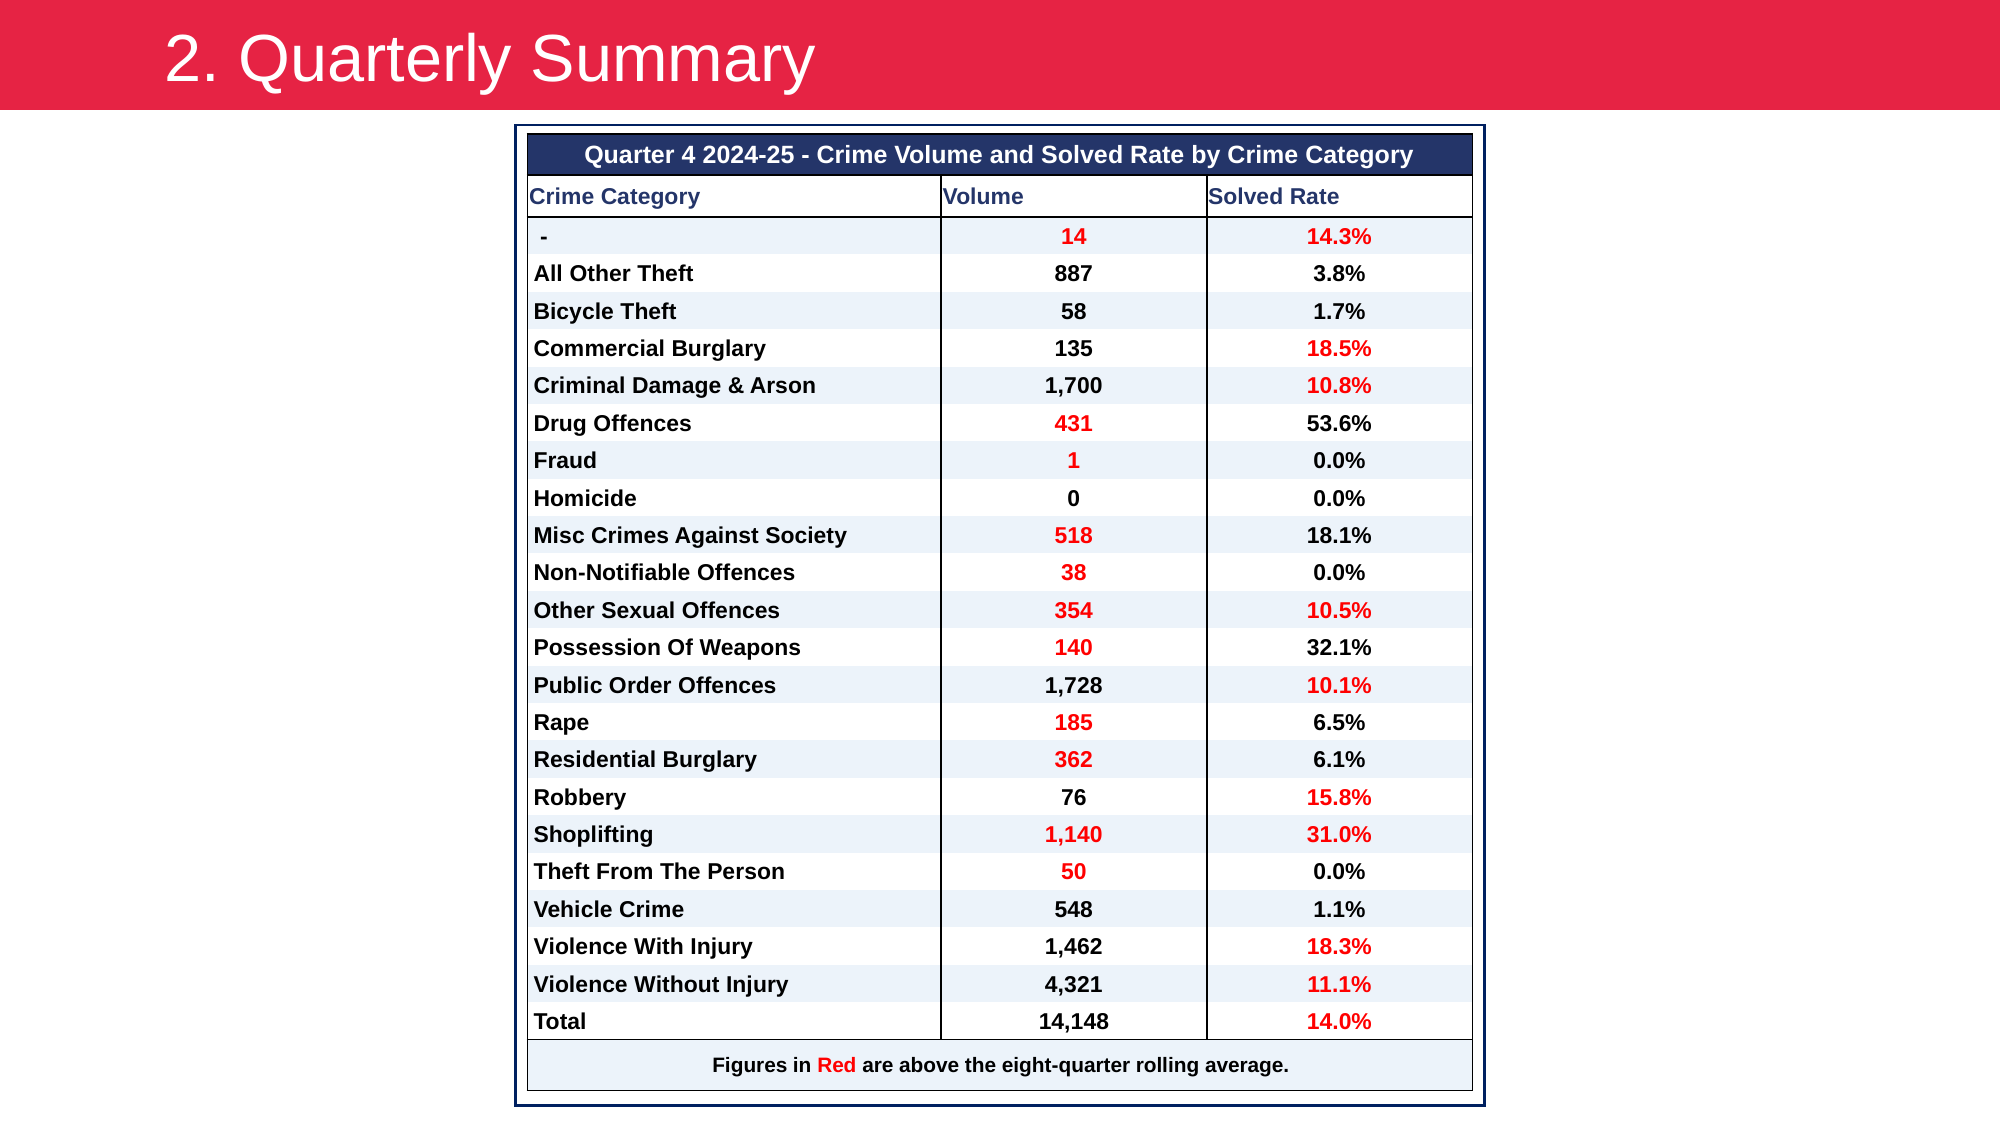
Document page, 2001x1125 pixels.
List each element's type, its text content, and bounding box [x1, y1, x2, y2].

table_cell 1,140 [942, 815, 1206, 853]
table_cell Non-Notifiable Offences [528, 553, 940, 591]
table_cell 0 [942, 479, 1206, 516]
table_cell 6.1% [1208, 740, 1472, 778]
table_cell 14.3% [1208, 218, 1472, 254]
table_cell 887 [942, 254, 1206, 292]
table_cell 0.0% [1208, 441, 1472, 479]
table_cell Possession Of Weapons [528, 628, 940, 666]
table_cell 140 [942, 628, 1206, 666]
table_cell 1 [942, 441, 1206, 479]
table_cell Drug Offences [528, 404, 940, 441]
table_cell 31.0% [1208, 815, 1472, 853]
table_cell 10.5% [1208, 591, 1472, 628]
table_cell Commercial Burglary [528, 329, 940, 367]
table_cell 518 [942, 516, 1206, 553]
table_cell Public Order Offences [528, 666, 940, 703]
table_cell 548 [942, 890, 1206, 927]
table_cell 50 [942, 853, 1206, 890]
table_cell 4,321 [942, 965, 1206, 1002]
table_cell All Other Theft [528, 254, 940, 292]
table_cell Misc Crimes Against Society [528, 516, 940, 553]
table_cell Rape [528, 703, 940, 740]
table_cell Figures in Red are above the eight-quarter rolling average. [528, 1040, 1472, 1090]
table_cell Robbery [528, 778, 940, 815]
table_cell Criminal Damage & Arson [528, 367, 940, 404]
table_cell Shoplifting [528, 815, 940, 853]
table_cell 135 [942, 329, 1206, 367]
table_cell 6.5% [1208, 703, 1472, 740]
table_cell Solved Rate [1208, 176, 1472, 216]
table_cell 1,462 [942, 927, 1206, 965]
table_cell Fraud [528, 441, 940, 479]
table_cell 1,700 [942, 367, 1206, 404]
table_cell Crime Category [528, 176, 940, 216]
table_cell 1,728 [942, 666, 1206, 703]
table_cell Theft From The Person [528, 853, 940, 890]
table_cell 0.0% [1208, 553, 1472, 591]
table_cell 185 [942, 703, 1206, 740]
table_cell 76 [942, 778, 1206, 815]
table_cell 362 [942, 740, 1206, 778]
table_cell 0.0% [1208, 853, 1472, 890]
table_cell 14.0% [1208, 1002, 1472, 1039]
table_cell 18.5% [1208, 329, 1472, 367]
table_cell Other Sexual Offences [528, 591, 940, 628]
table_cell 0.0% [1208, 479, 1472, 516]
table_cell 1.1% [1208, 890, 1472, 927]
table_cell 14,148 [942, 1002, 1206, 1039]
table_cell 18.3% [1208, 927, 1472, 965]
table_cell 3.8% [1208, 254, 1472, 292]
text_box 2. Quarterly Summary [0, 0, 2000, 111]
table_cell Violence With Injury [528, 927, 940, 965]
table_cell 18.1% [1208, 516, 1472, 553]
table_cell 15.8% [1208, 778, 1472, 815]
table_cell 11.1% [1208, 965, 1472, 1002]
table_cell Volume [942, 176, 1206, 216]
table_cell 32.1% [1208, 628, 1472, 666]
table_cell 431 [942, 404, 1206, 441]
table_cell Violence Without Injury [528, 965, 940, 1002]
table_cell 10.8% [1208, 367, 1472, 404]
text_box [515, 125, 1485, 1106]
table_cell 58 [942, 292, 1206, 329]
table_cell 354 [942, 591, 1206, 628]
table_header Quarter 4 2024-25 - Crime Volume and Solved Rate by Crime Category [528, 135, 1472, 174]
table_cell Bicycle Theft [528, 292, 940, 329]
table_cell Vehicle Crime [528, 890, 940, 927]
table_cell Homicide [528, 479, 940, 516]
table_cell 14 [942, 218, 1206, 254]
table_cell 10.1% [1208, 666, 1472, 703]
table_cell Total [528, 1002, 940, 1039]
table_cell Residential Burglary [528, 740, 940, 778]
table_cell 1.7% [1208, 292, 1472, 329]
table_cell - [528, 218, 940, 254]
table_cell 38 [942, 553, 1206, 591]
table_cell 53.6% [1208, 404, 1472, 441]
